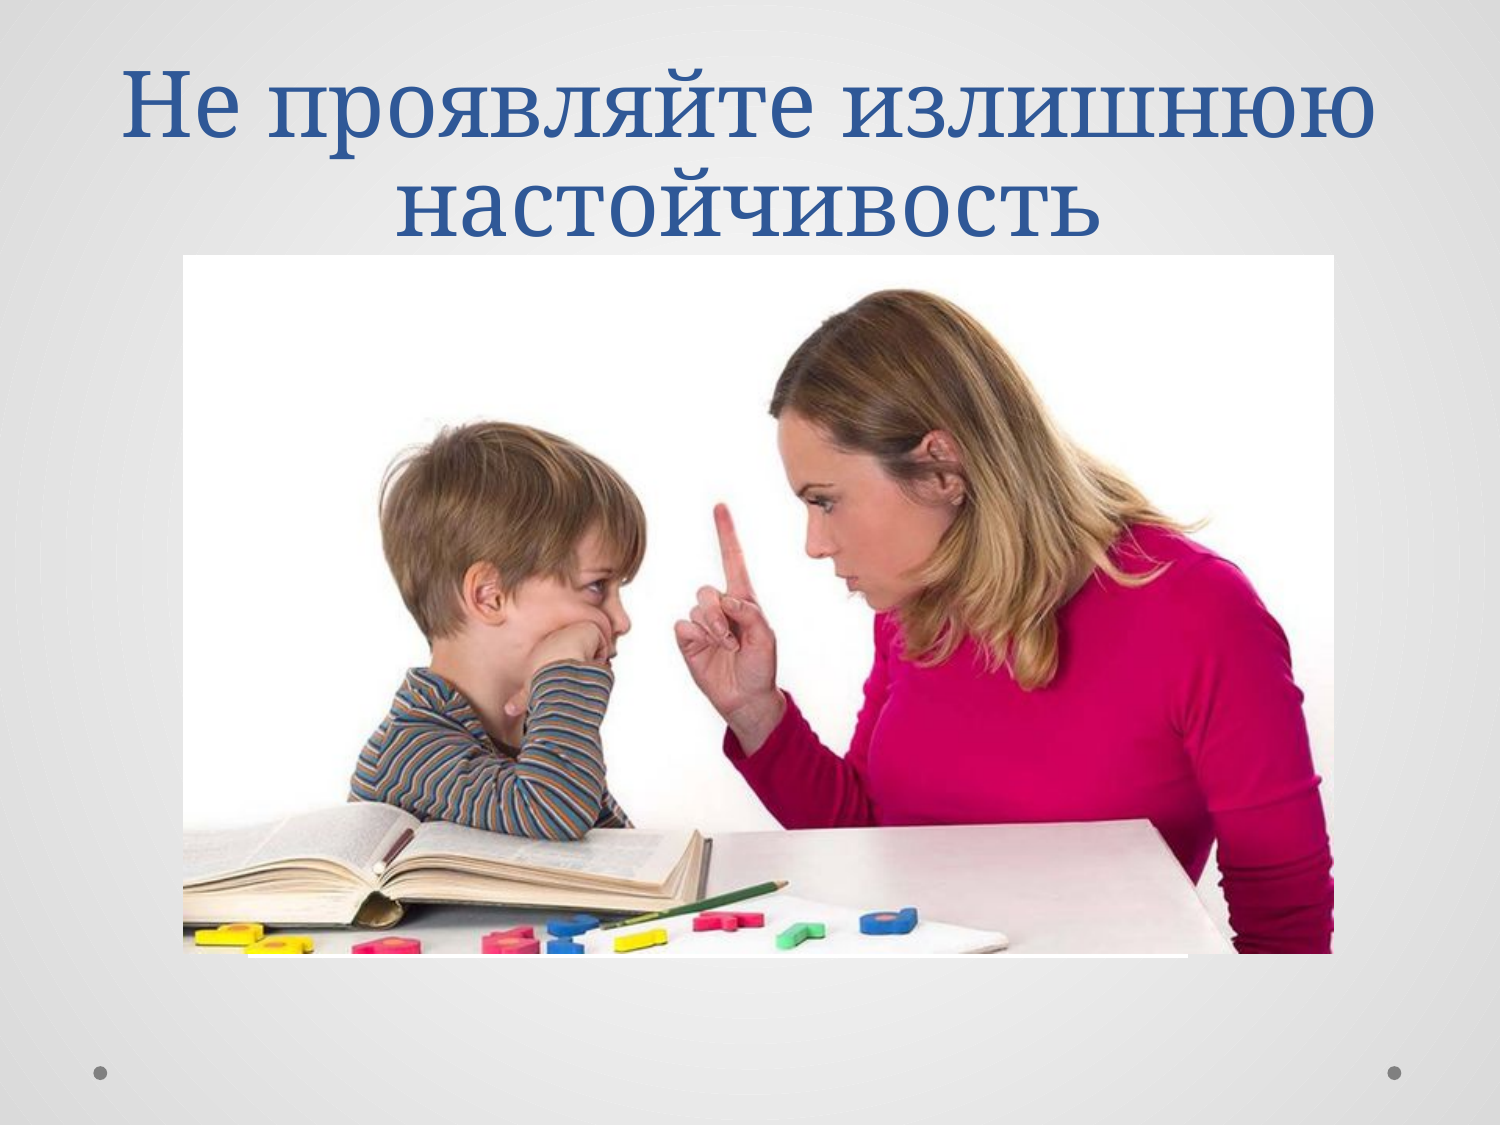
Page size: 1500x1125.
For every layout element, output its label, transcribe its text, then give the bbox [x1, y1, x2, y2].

title Не проявляйте излишнюю настойчивость [75, 0, 1425, 263]
picture [182, 255, 1334, 955]
